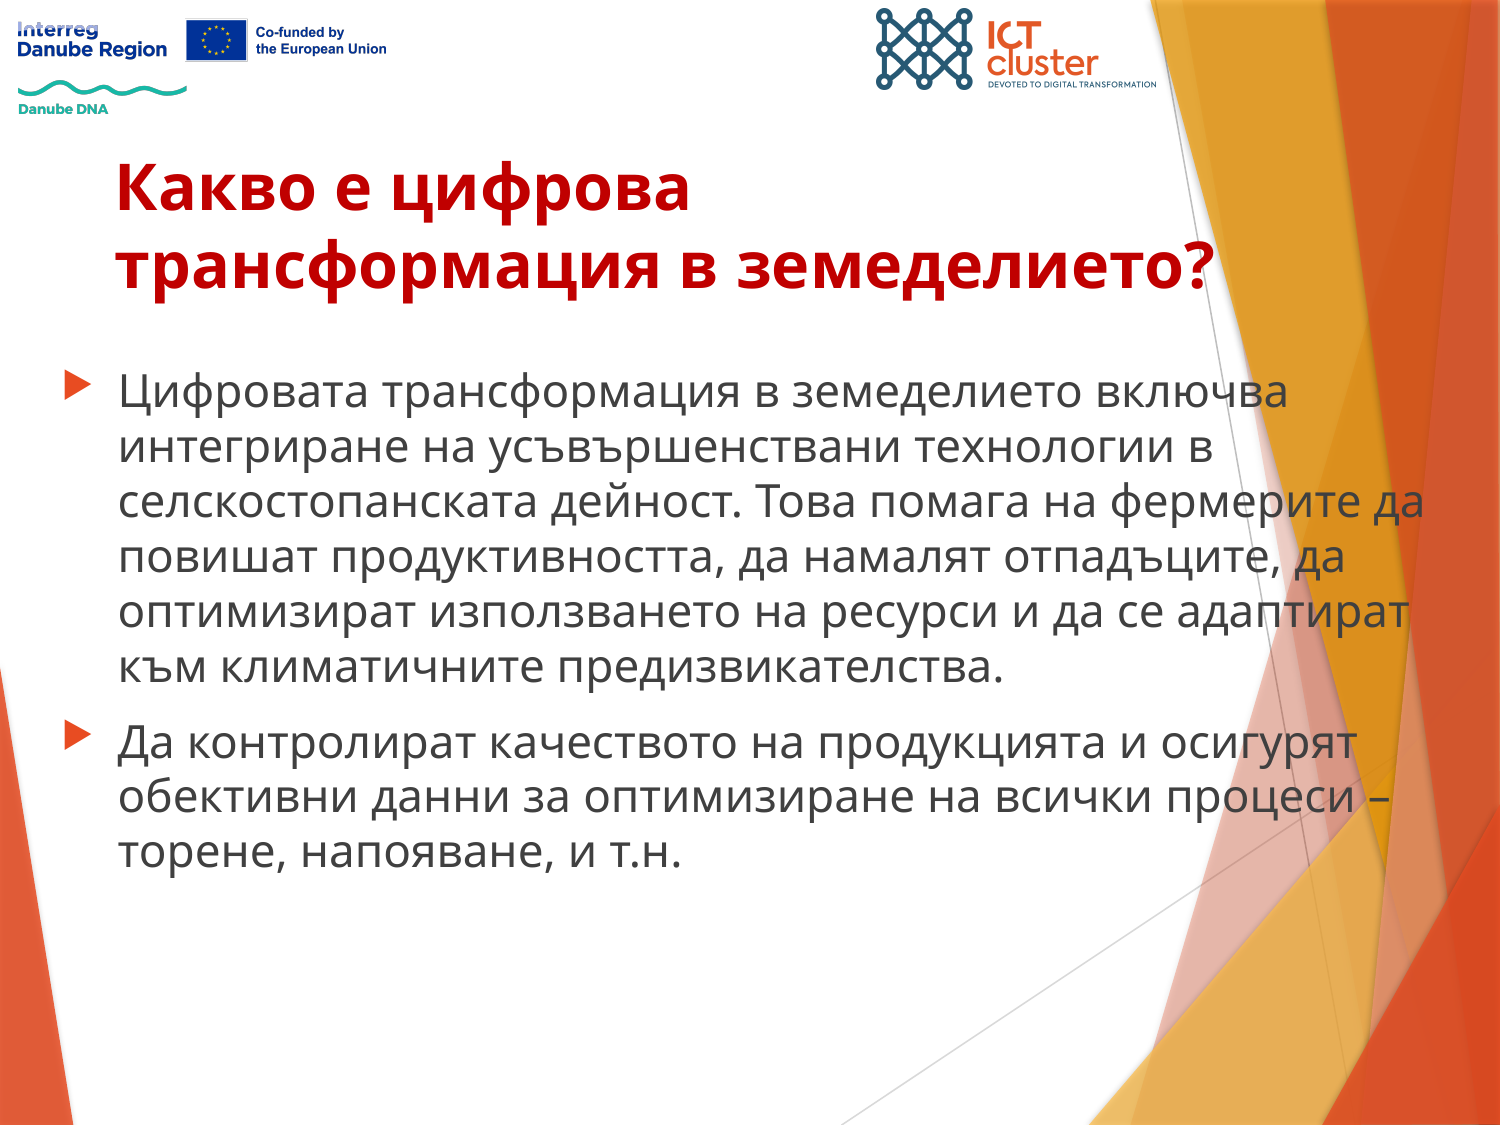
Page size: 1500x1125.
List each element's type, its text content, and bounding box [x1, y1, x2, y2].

picture [876, 8, 1156, 90]
list Цифровата трансформация в земеделието включва интегриране на усъвършенствани технологии в селскостопанската дейност. Това помага на фермерите да повишат продуктивността, да намалят отпадъците, да оптимизират използването на ресурси и да се адаптират към климатичните предизвикателства. Да контролират качеството на продукцията и осигурят обективни данни за оптимизиране на всички процеси – торене, напояване, и т.н. [46, 354, 1460, 1025]
picture [0, 0, 406, 134]
title Какво е цифрова трансформация в земеделието? [99, 138, 1259, 354]
